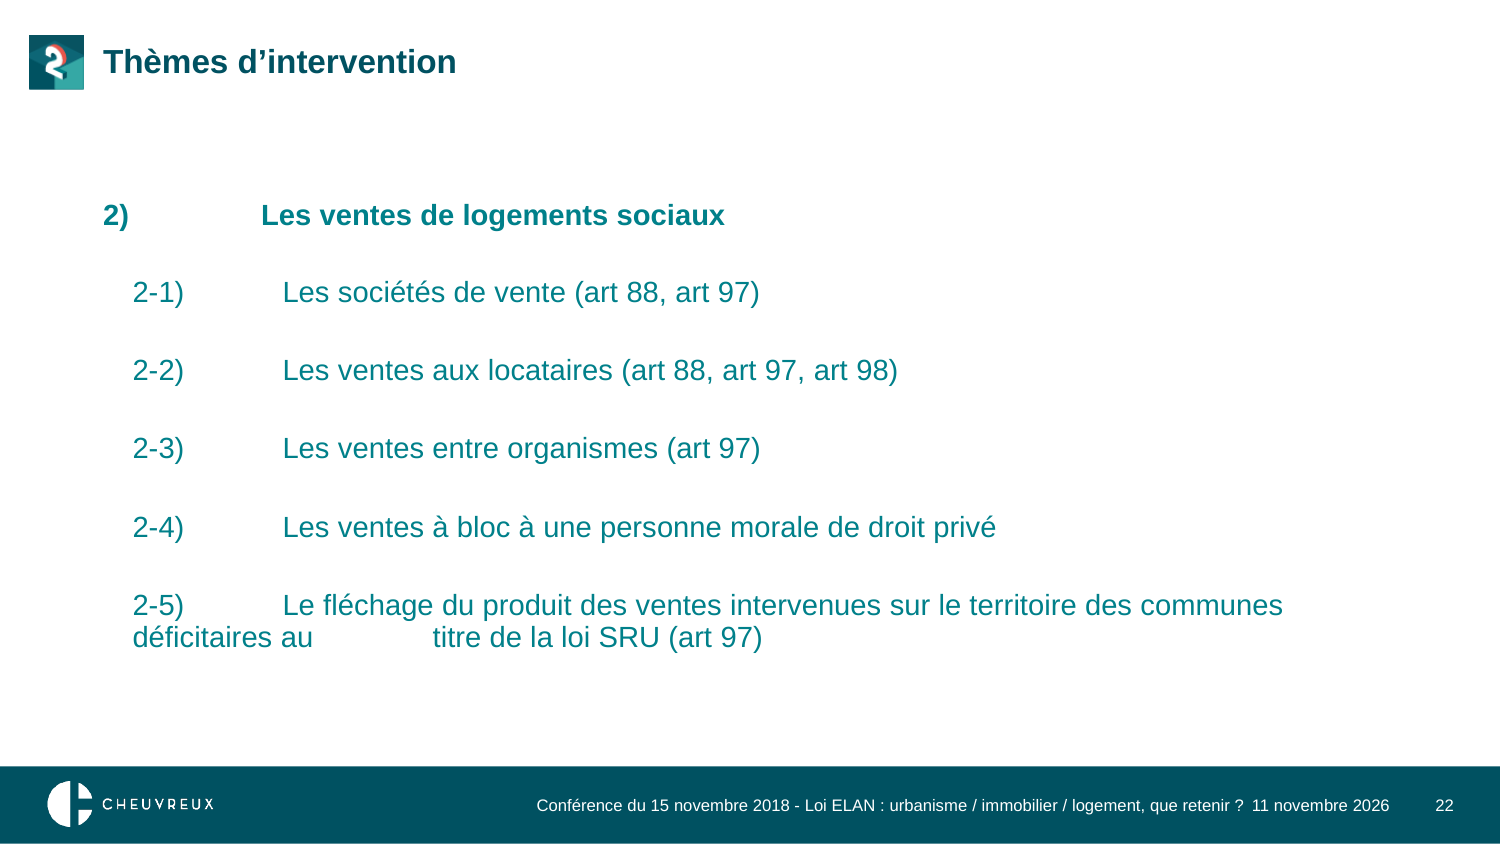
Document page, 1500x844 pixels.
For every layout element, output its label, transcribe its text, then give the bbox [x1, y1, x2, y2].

picture [29, 35, 84, 90]
footer Conférence du 15 novembre 2018 - Loi ELAN : urbanisme / immobilier / logement, que retenir ? [502, 782, 1245, 827]
picture [42, 777, 225, 831]
list 2) Les ventes de logements sociaux 2-1) Les sociétés de vente (art 88, art 97) 2-2) Les ventes aux locataires (art 88, art 97, art 98) 2-3) Les ventes entre organismes (art 97) 2-4) Les ventes à bloc à une personne morale de droit privé 2-5) Le fléchage du produit des ventes intervenues sur le territoire des communes déficitaires au titre de la loi SRU (art 97) [103, 158, 1397, 711]
slide_number 22 [1389, 782, 1454, 827]
title Thèmes d’intervention [103, 44, 1397, 82]
slide_number 6 décembre 2018 [1245, 782, 1389, 827]
